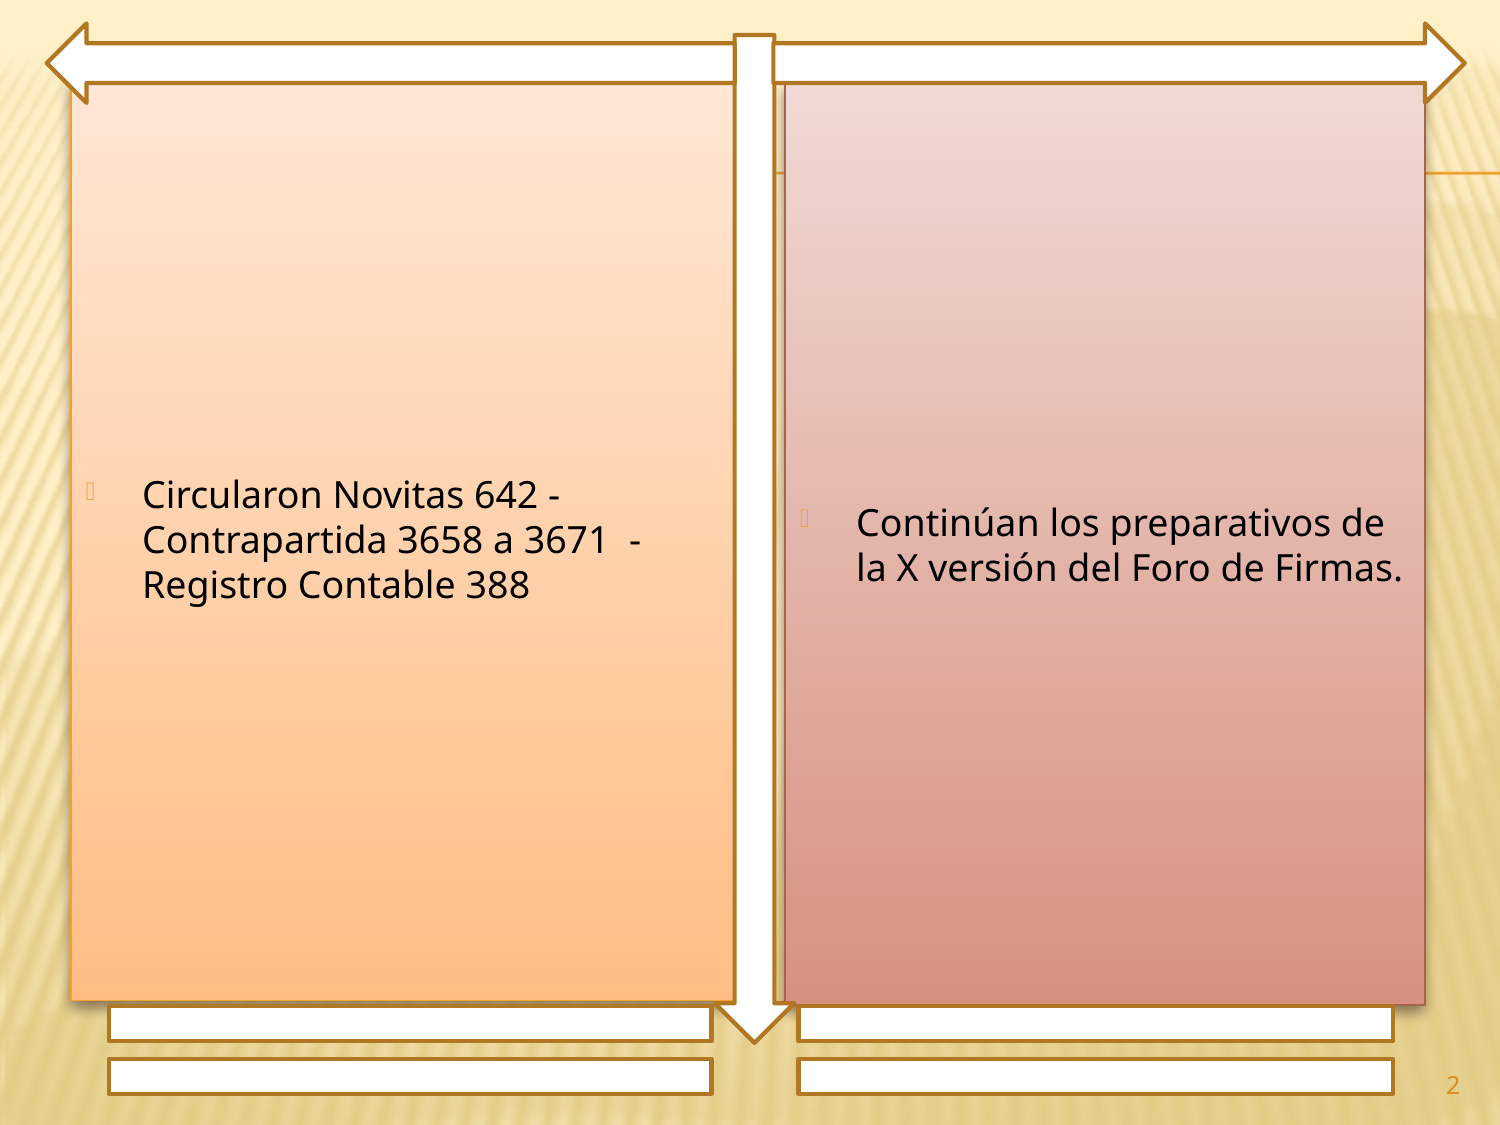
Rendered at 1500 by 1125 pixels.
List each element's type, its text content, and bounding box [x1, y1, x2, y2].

text_box [44, 21, 737, 105]
text_box [796, 1057, 1395, 1096]
list Circularon Novitas 642 - Contrapartida 3658 a 3671 - Registro Contable 388 [70, 86, 732, 1001]
text_box [771, 21, 1467, 105]
text_box [107, 1004, 714, 1043]
slide_number 2 [1350, 1062, 1475, 1103]
list Continúan los preparativos de la X versión del Foro de Firmas. [784, 86, 1426, 1006]
text_box [796, 1004, 1395, 1043]
text_box [107, 1057, 714, 1096]
text_box [712, 32, 797, 1046]
